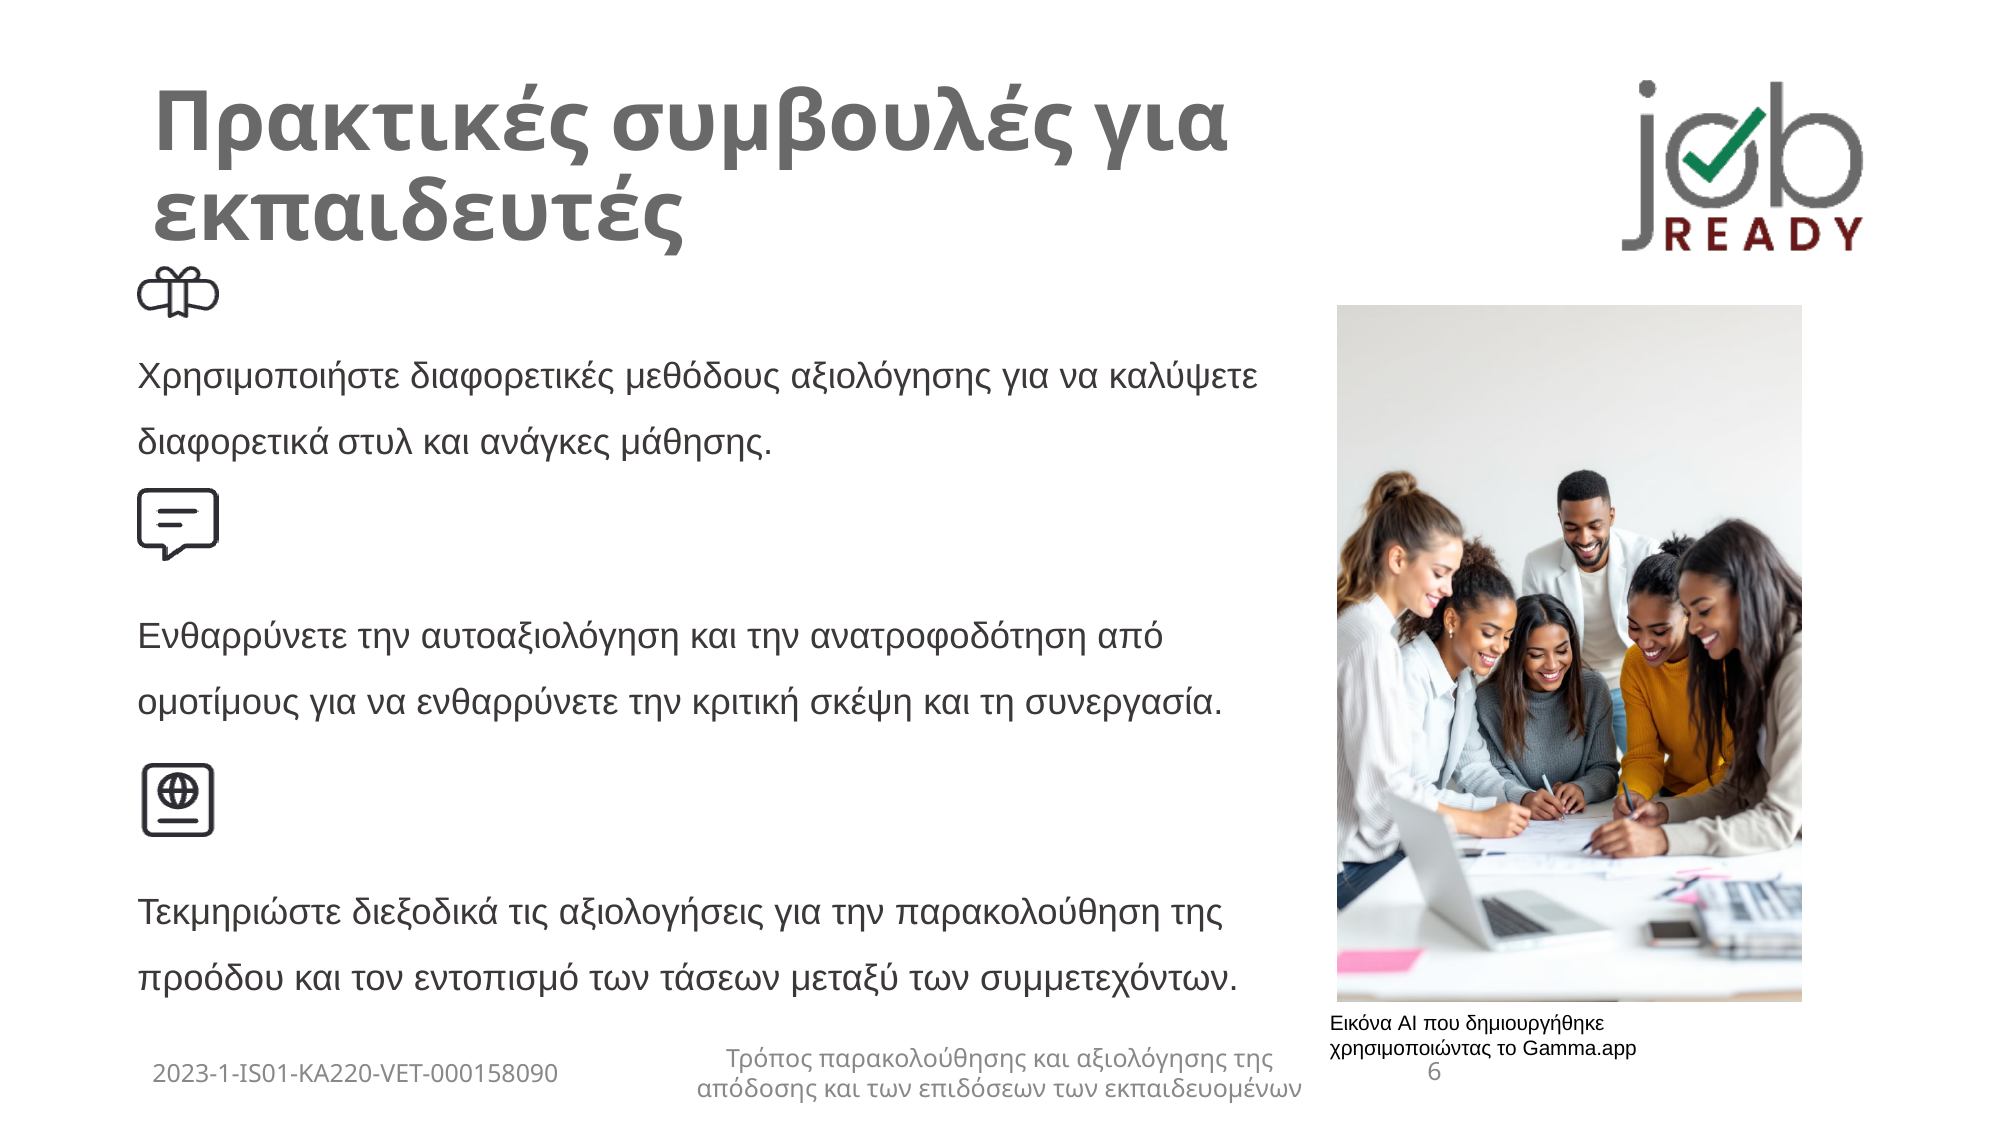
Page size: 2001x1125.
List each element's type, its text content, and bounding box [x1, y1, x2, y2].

picture [1337, 304, 1803, 1002]
slide_number 6 [1412, 1042, 1863, 1103]
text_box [137, 255, 1338, 953]
slide_number 2023-1-IS01-KA220-VET-000158090 [137, 1042, 588, 1103]
footer Τρόπος παρακολούθησης και αξιολόγησης της απόδοσης και των επιδόσεων των εκπαιδευομένων [662, 1042, 1338, 1103]
text_box Εικόνα AI που δημιουργήθηκε χρησιμοποιώντας το Gamma.app [1314, 1002, 1765, 1068]
picture [1599, 57, 1885, 276]
title Πρακτικές συμβουλές για εκπαιδευτές [137, 59, 1566, 278]
